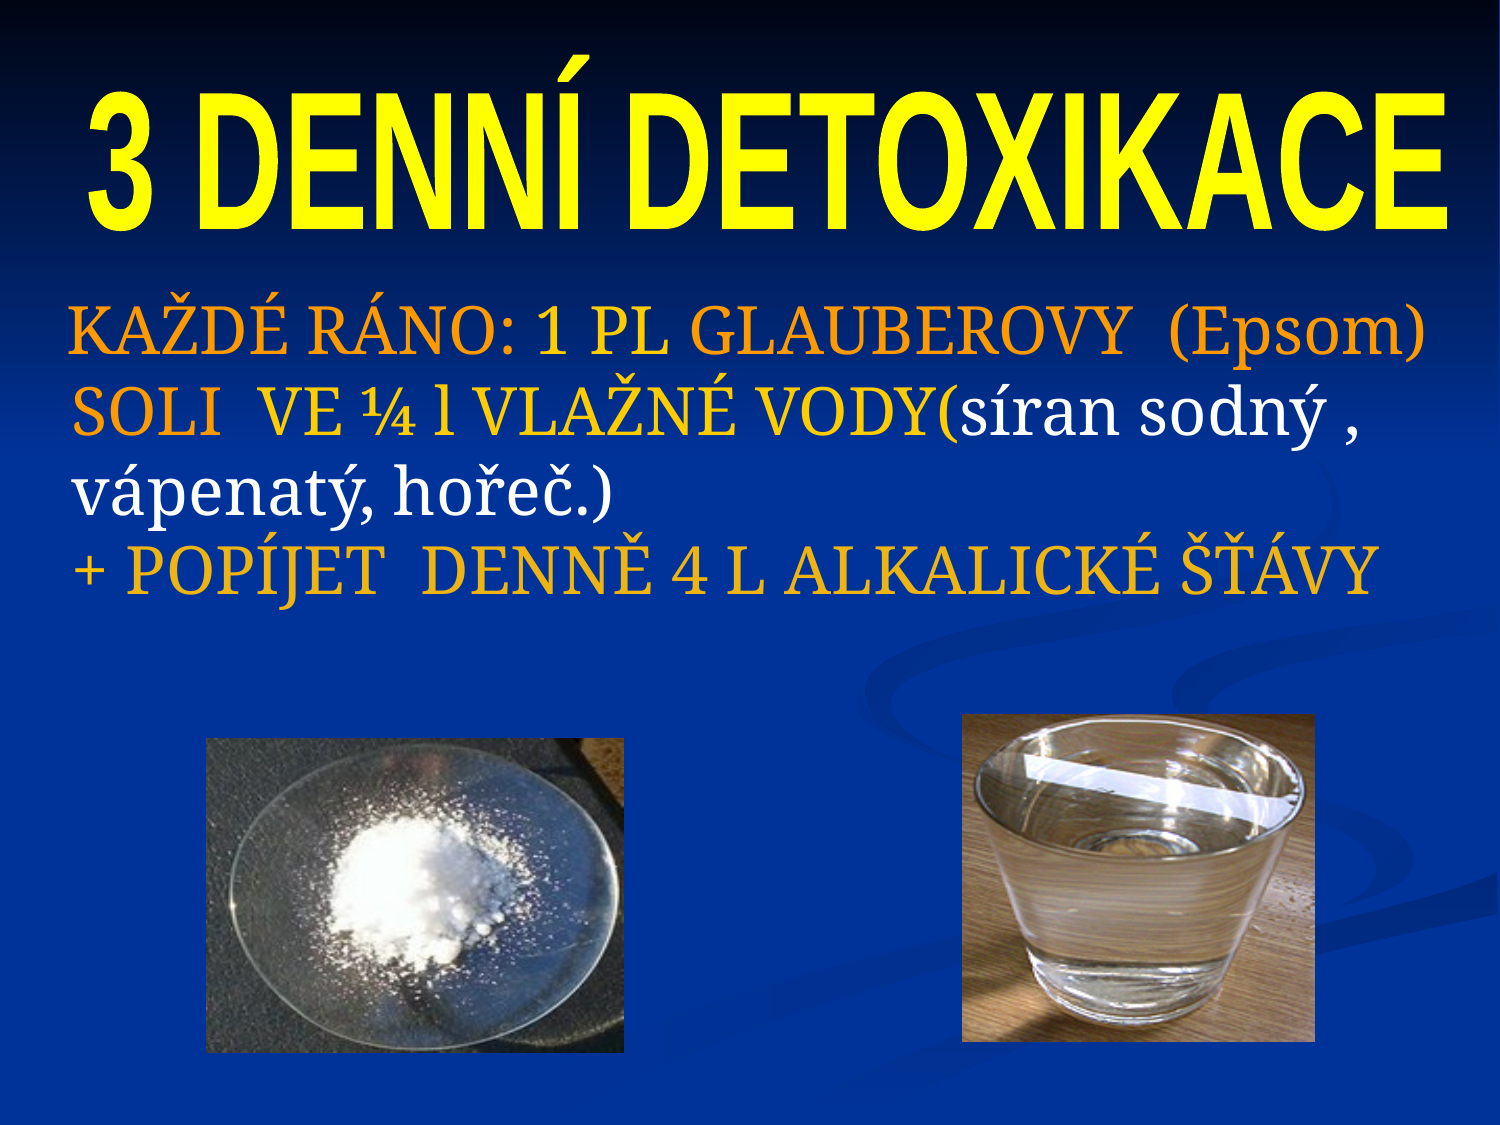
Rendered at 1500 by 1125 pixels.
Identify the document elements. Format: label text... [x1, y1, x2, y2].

list KAŽDÉ RÁNO: 1 PL GLAUBEROVY (Epsom) SOLI VE ¼ l VLAŽNÉ VODY(síran sodný , vápenatý, hořeč.) + POPÍJET DENNĚ 4 L ALKALICKÉ ŠŤÁVY [0, 187, 1500, 931]
picture [206, 738, 624, 1053]
picture [962, 714, 1315, 1042]
